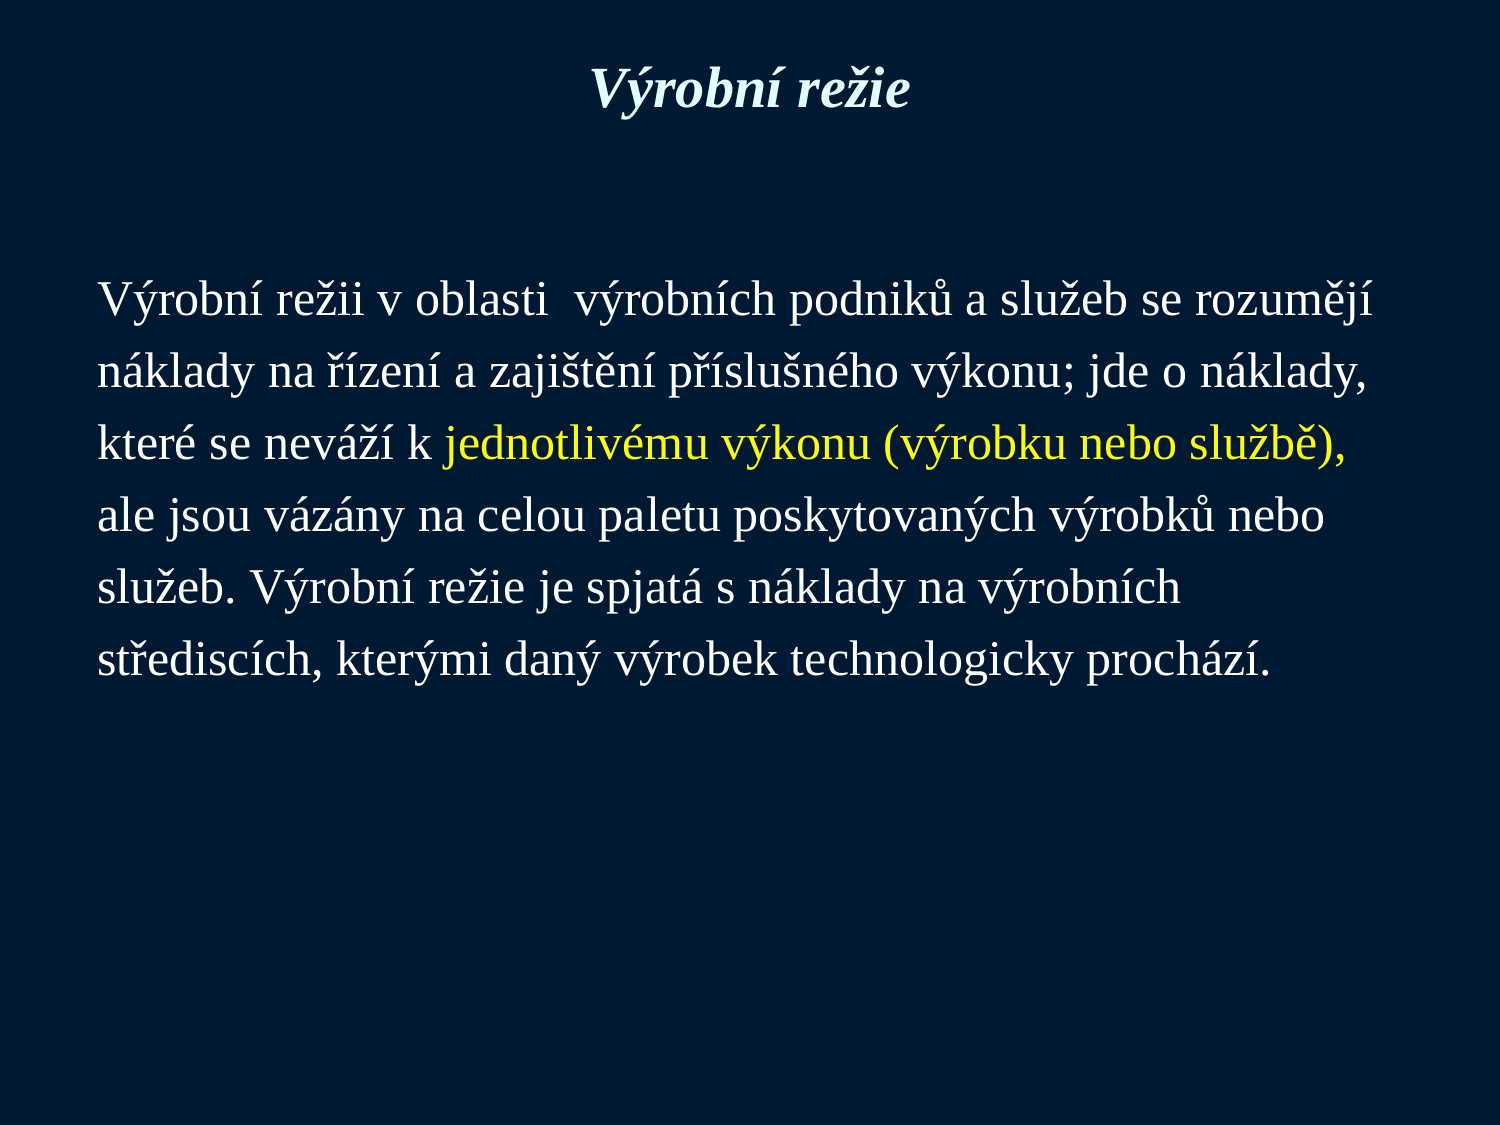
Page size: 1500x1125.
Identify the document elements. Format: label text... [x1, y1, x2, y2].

list Výrobní režii v oblasti výrobních podniků a služeb se rozumějí náklady na řízení a zajištění příslušného výkonu; jde o náklady, které se neváží k jednotlivému výkonu (výrobku nebo službě), ale jsou vázány na celou paletu poskytovaných výrobků nebo služeb. Výrobní režie je spjatá s náklady na výrobních střediscích, kterými daný výrobek technologicky prochází. [81, 160, 1407, 1125]
title Výrobní režie [74, 30, 1426, 138]
